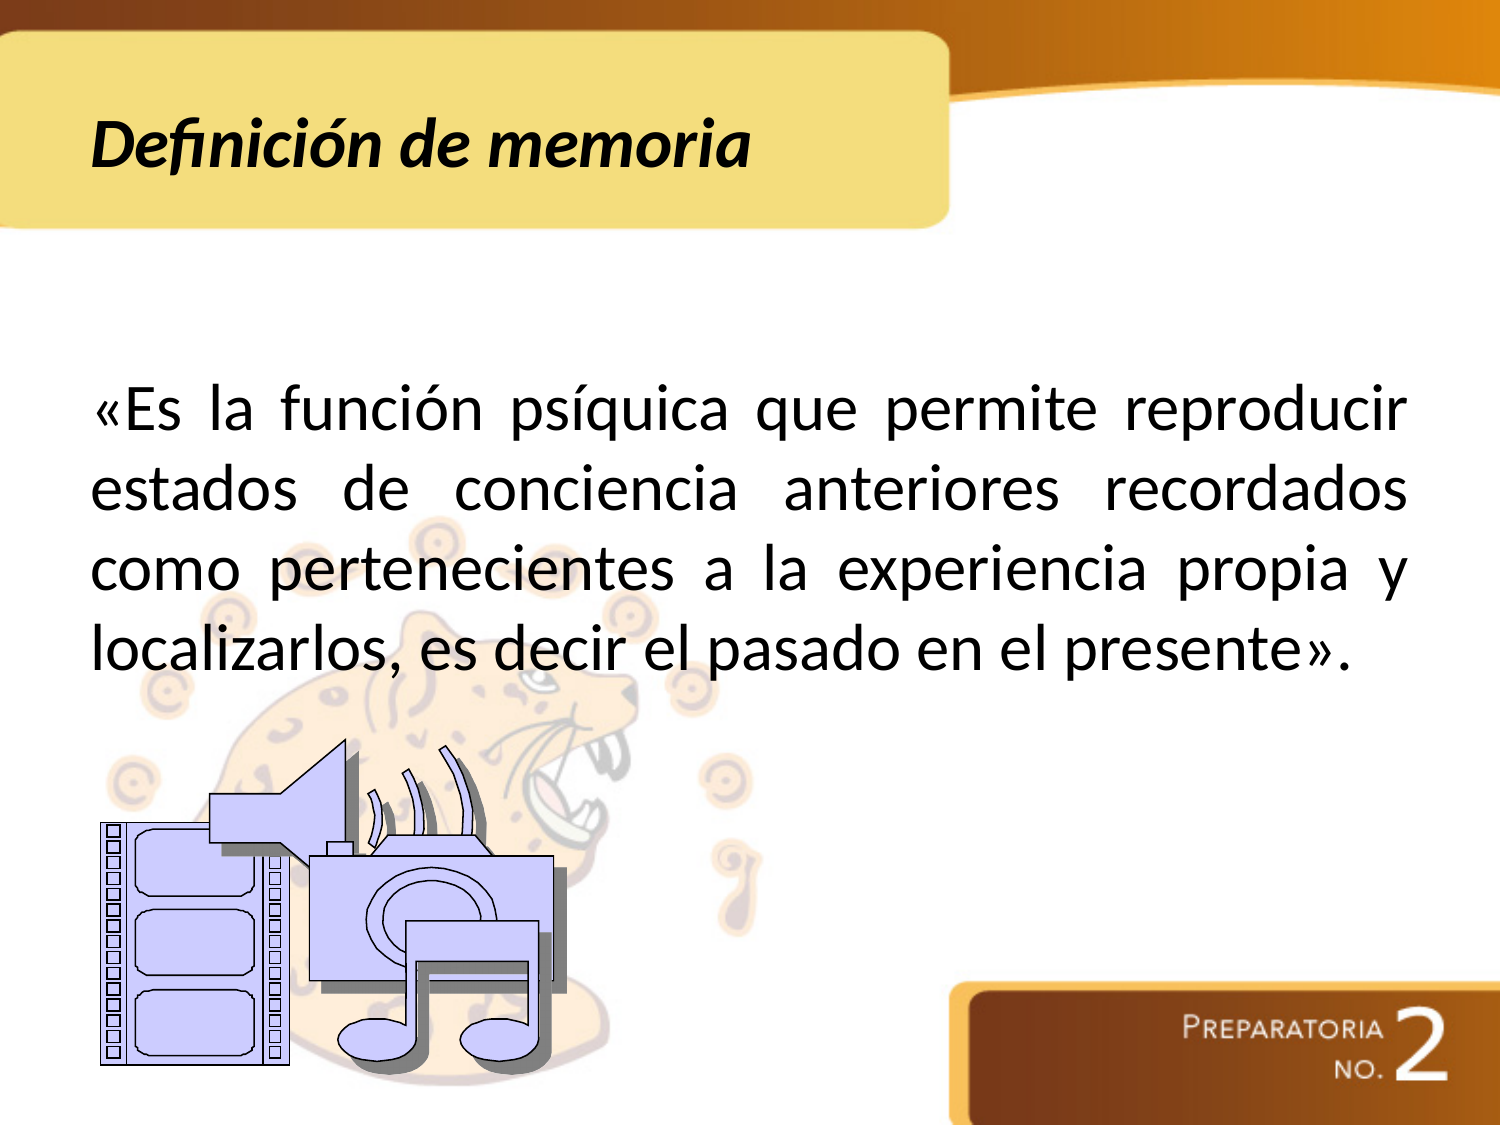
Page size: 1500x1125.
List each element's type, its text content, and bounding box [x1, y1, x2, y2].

title Definición de memoria [75, 45, 928, 233]
list «Es la función psíquica que permite reproducir estados de conciencia anteriores recordados como pertenecientes a la experiencia propia y localizarlos, es decir el pasado en el presente». [75, 262, 1425, 1005]
picture [0, 0, 1500, 1125]
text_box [100, 739, 554, 1065]
